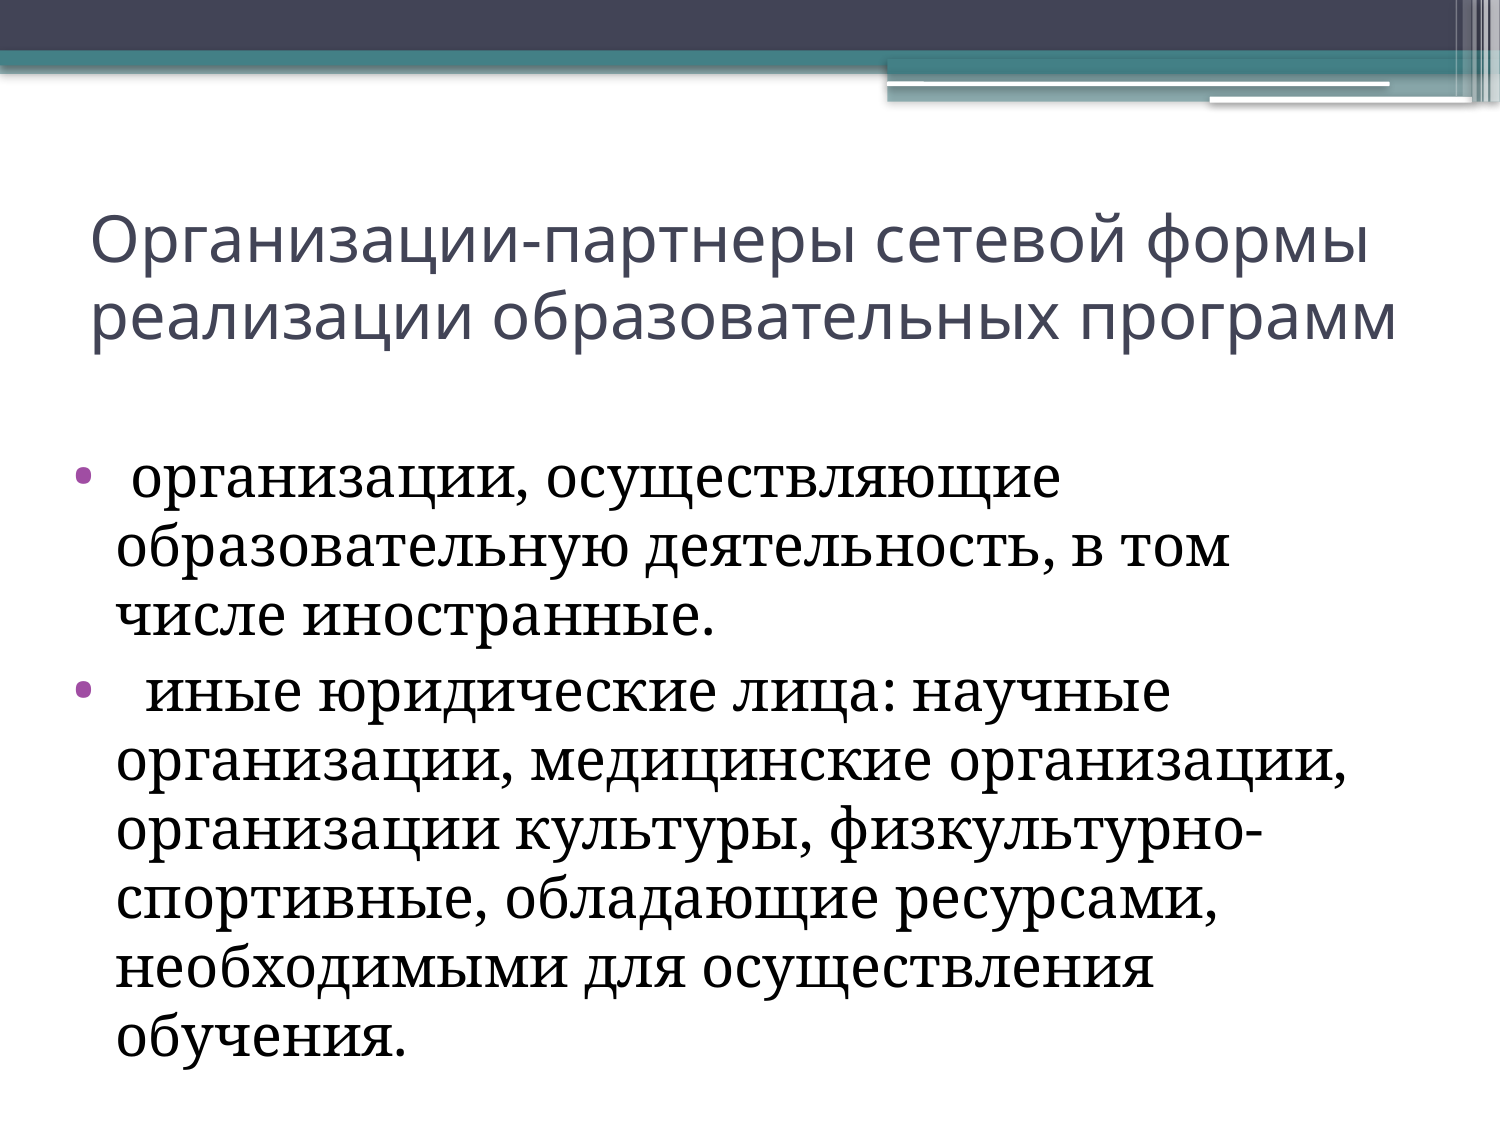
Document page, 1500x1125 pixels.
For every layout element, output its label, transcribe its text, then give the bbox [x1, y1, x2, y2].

title Организации-партнеры сетевой формы реализации образовательных программ [75, 187, 1425, 363]
list организации, осуществляющие образовательную деятельность, в том числе иностранные. иные юридические лица: научные организации, медицинские организации, организации культуры, физкультурно-спортивные, обладающие ресурсами, необходимыми для осуществления обучения. [41, 432, 1425, 1079]
